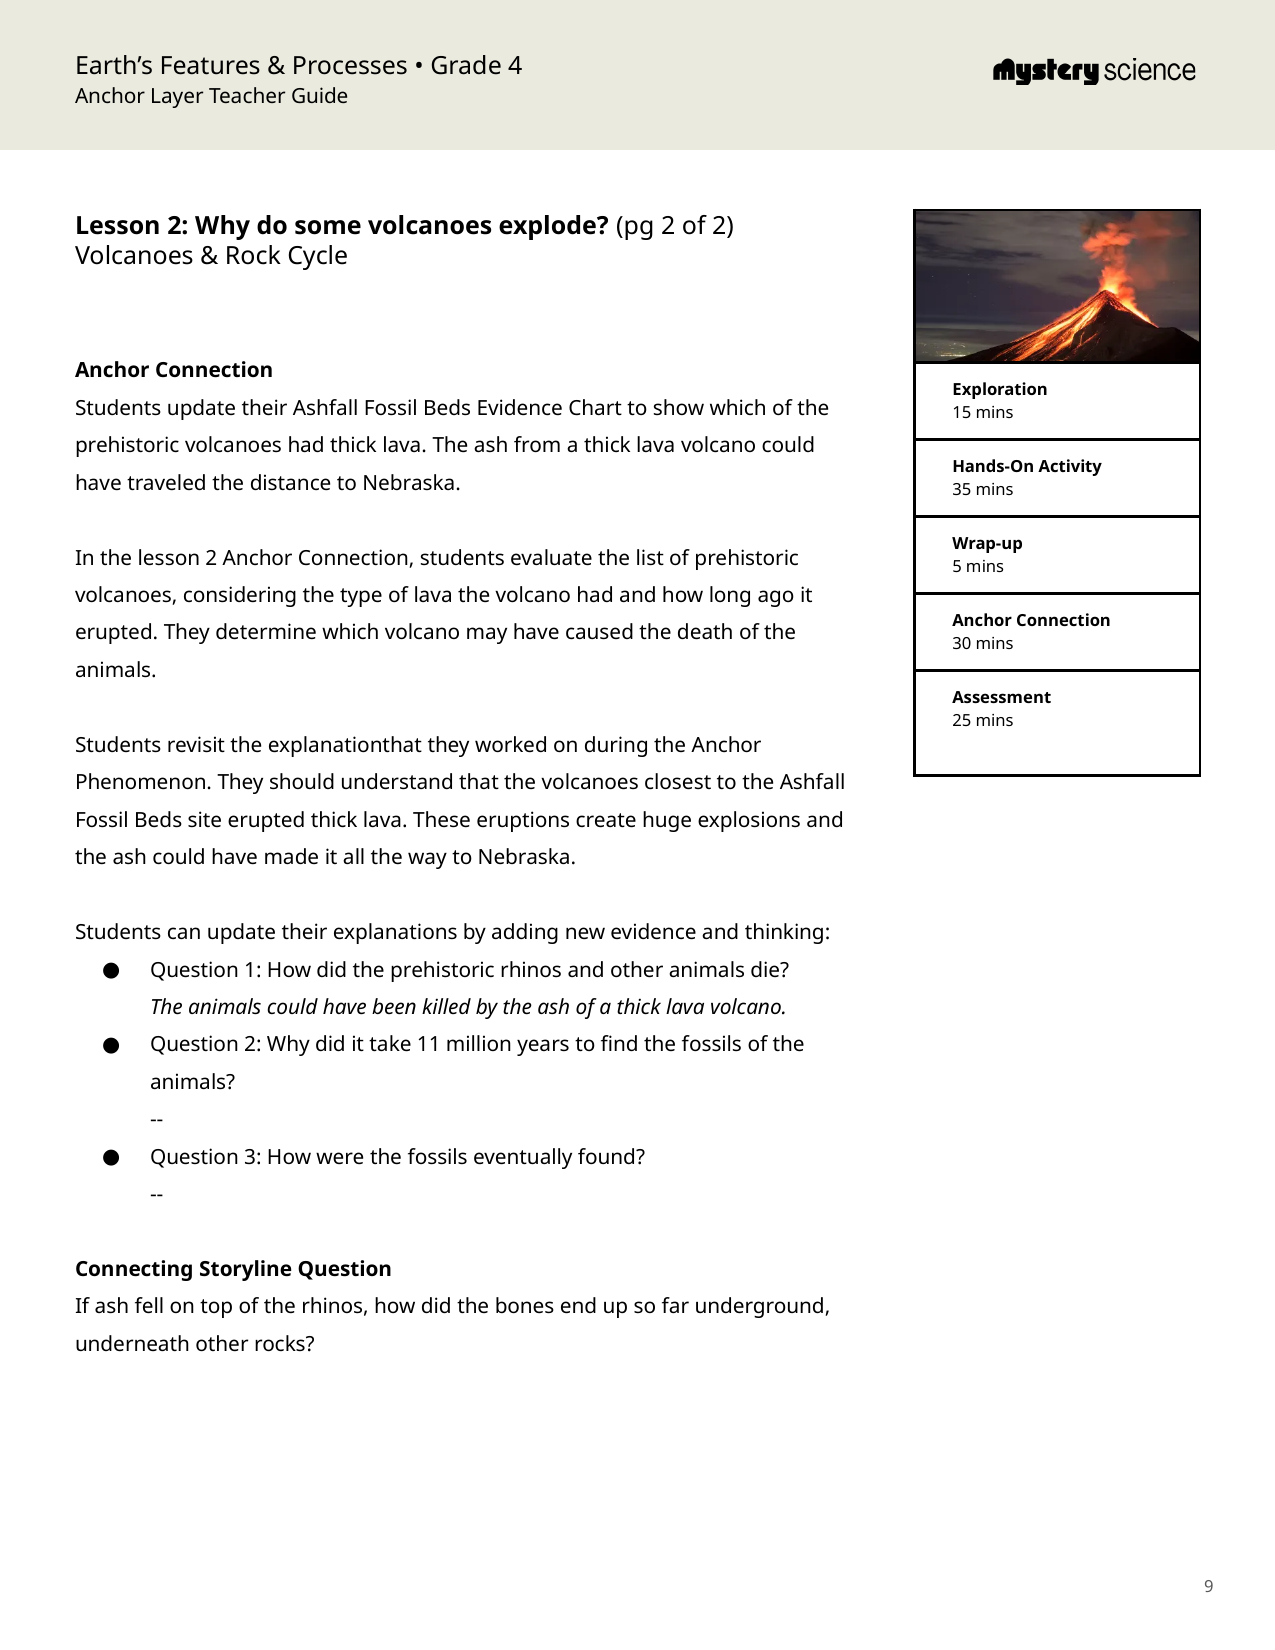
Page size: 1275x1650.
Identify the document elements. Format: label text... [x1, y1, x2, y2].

text_box [0, 0, 1275, 150]
text_box Earth’s Features & Processes • Grade 4 Anchor Layer Teacher Guide [74, 30, 841, 120]
text_box Lesson 2: Why do some volcanoes explode? (pg 2 of 2) Volcanoes & Rock Cycle Anchor Connection Students update their Ashfall Fossil Beds Evidence Chart to show which of the prehistoric volcanoes had thick lava. The ash from a thick lava volcano could have traveled the distance to Nebraska. In the lesson 2 Anchor Connection, students evaluate the list of prehistoric volcanoes, considering the type of lava the volcano had and how long ago it erupted. They determine which volcano may have caused the death of the animals. Students revisit the explanationthat they worked on during the Anchor Phenomenon. They should understand that the volcanoes closest to the Ashfall Fossil Beds site erupted thick lava. These eruptions create huge explosions and the ash could have made it all the way to Nebraska. Students can update their explanations by adding new evidence and thinking: Question 1: How did the prehistoric rhinos and other animals die? The animals could have been killed by the ash of a thick lava volcano. Question 2: Why did it take 11 million years to find the fossils of the animals? -- Question 3: How were the fossils eventually found? -- Connecting Storyline Question If ash fell on top of the rhinos, how did the bones end up so far underground, underneath other rocks? [75, 209, 882, 1078]
table_cell Assessment 25 mins [916, 672, 1199, 774]
table_cell Exploration 15 mins [916, 379, 1199, 438]
picture [993, 57, 1196, 85]
table_cell Anchor Connection 30 mins [916, 595, 1199, 669]
picture [914, 209, 1201, 372]
text_box ‹#› [1152, 1523, 1229, 1650]
table_cell Hands-On Activity 35 mins [916, 441, 1199, 515]
table_cell Wrap-up 5 mins [916, 518, 1199, 592]
